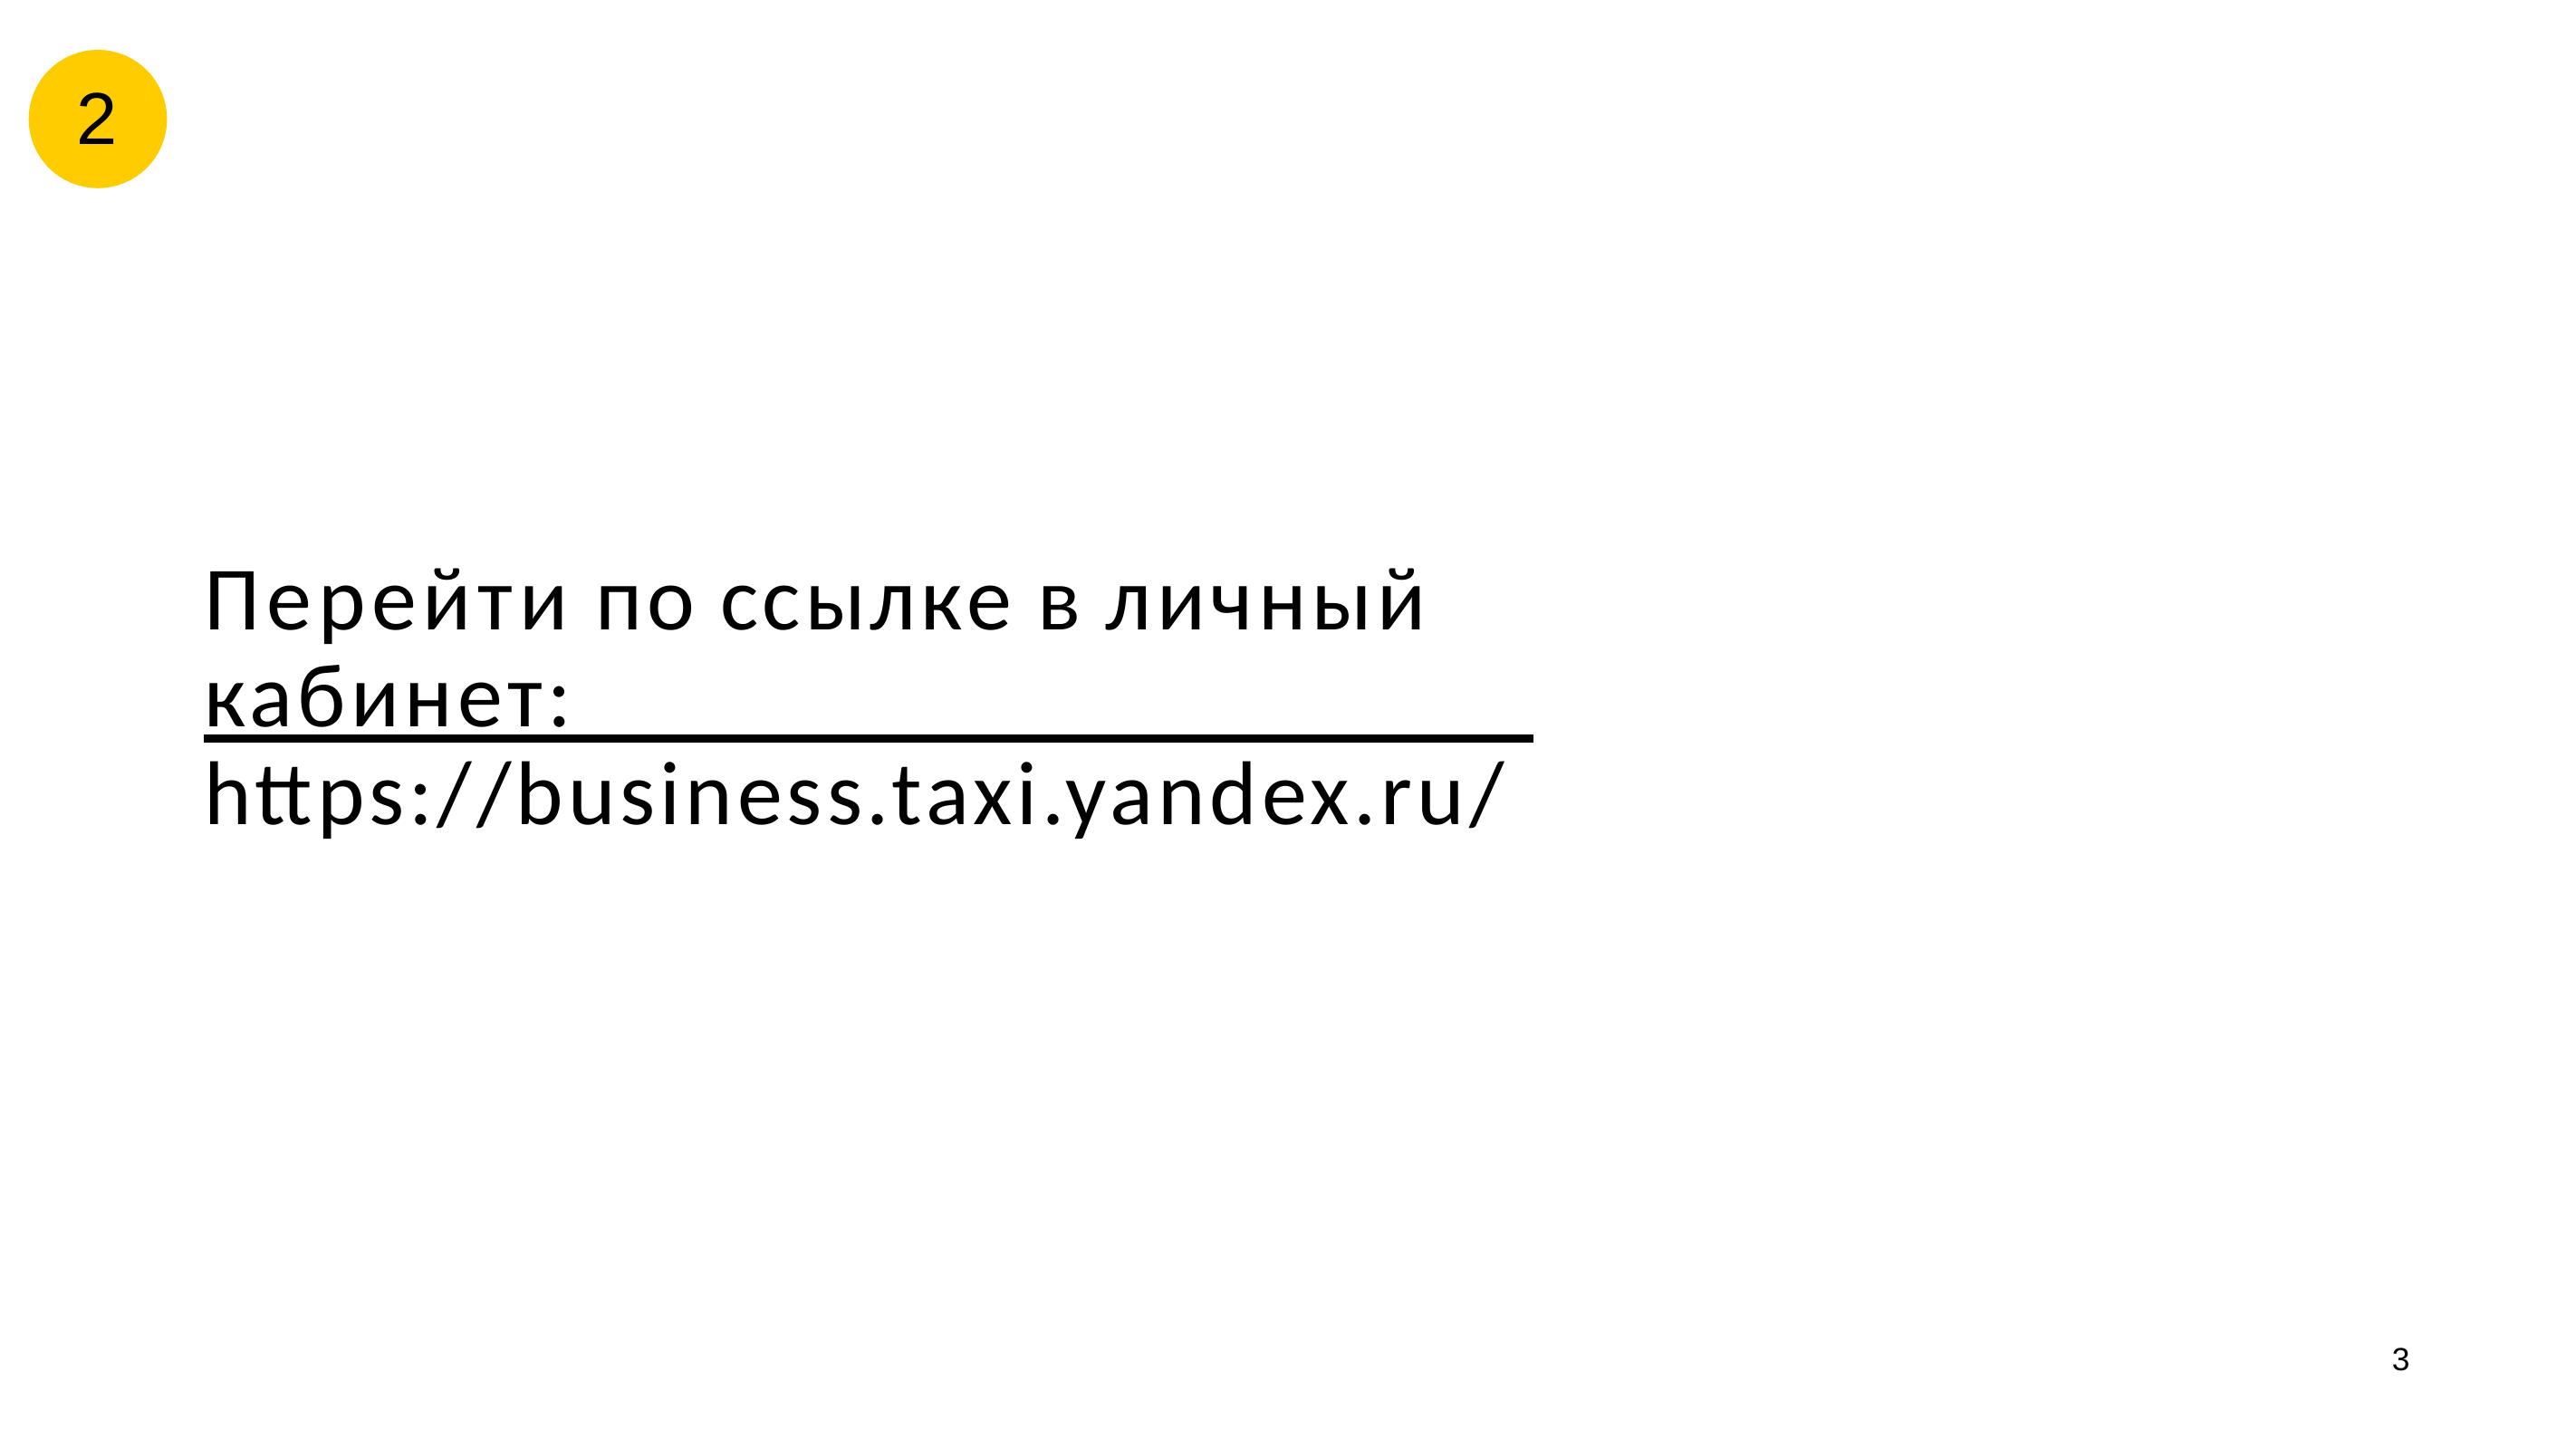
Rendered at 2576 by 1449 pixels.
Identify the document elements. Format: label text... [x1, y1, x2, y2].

text_box [28, 50, 168, 188]
slide_number 3 [2388, 1338, 2414, 1449]
title Перейти по ссылке в личный кабинет: https://business.taxi.yandex.ru/ [202, 535, 1821, 843]
text_box 2 [74, 69, 121, 159]
